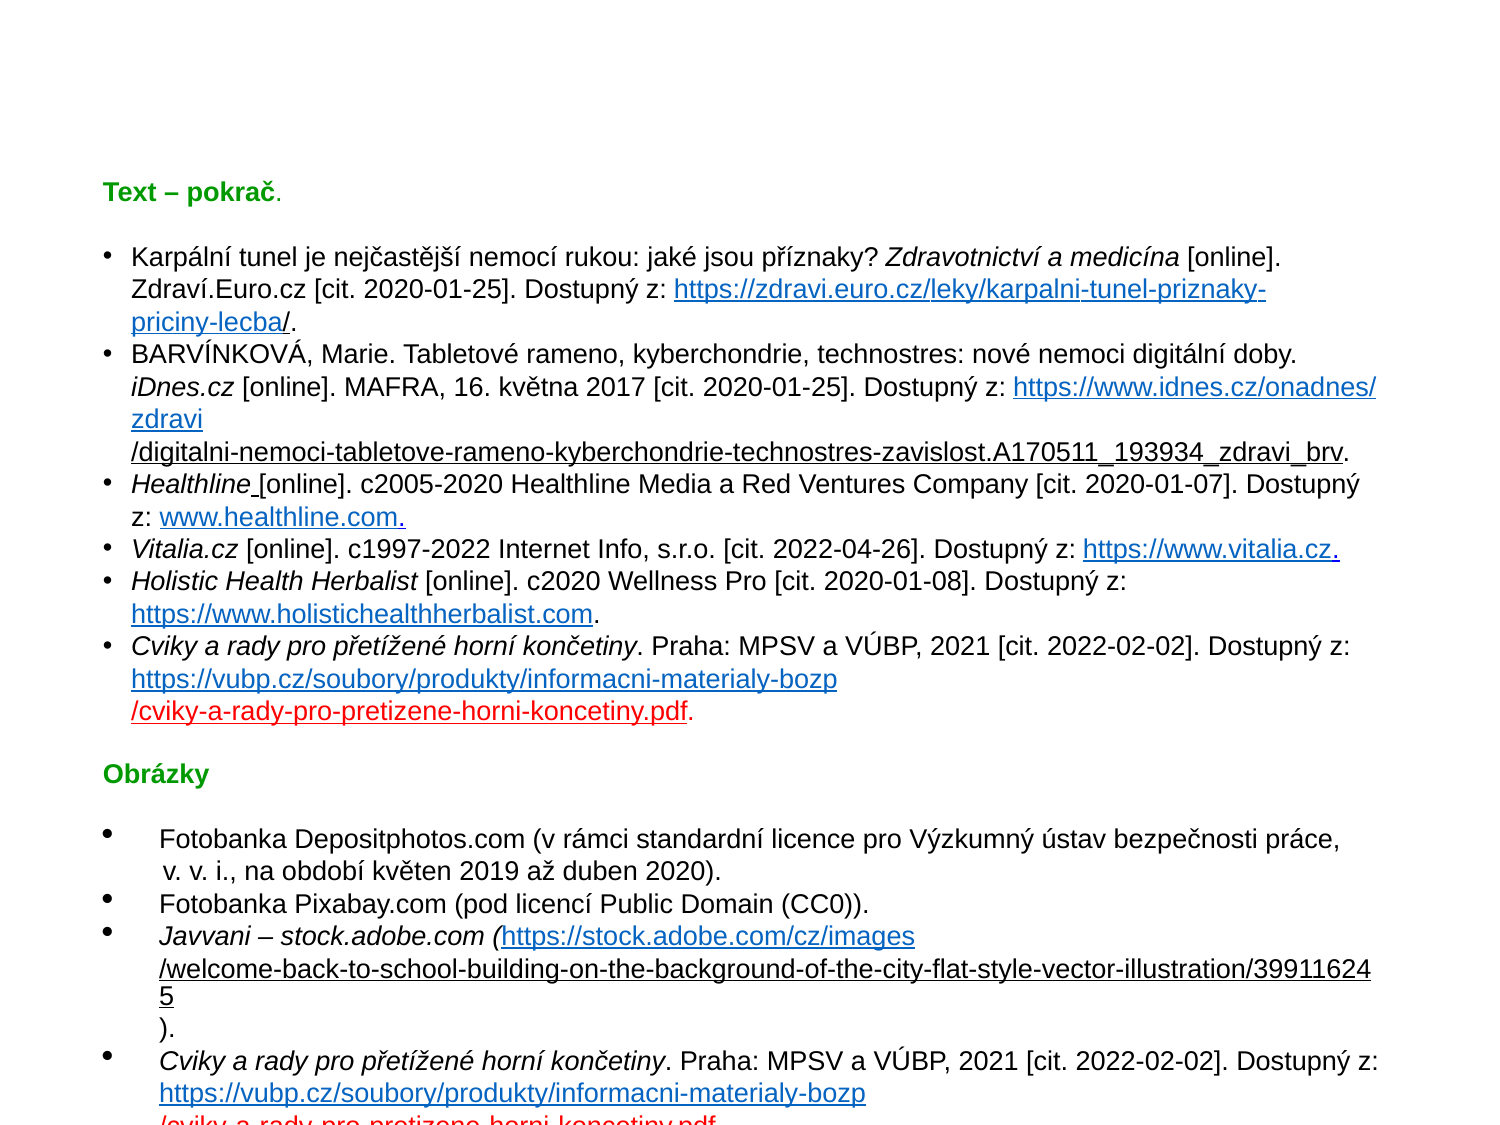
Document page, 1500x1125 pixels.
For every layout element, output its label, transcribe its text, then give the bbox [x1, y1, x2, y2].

text_box Obrázky Fotobanka Depositphotos.com (v rámci standardní licence pro Výzkumný ústav bezpečnosti práce, v. v. i., na období květen 2019 až duben 2020). Fotobanka Pixabay.com (pod licencí Public Domain (CC0)). Javvani – stock.adobe.com (https://stock.adobe.com/cz/images/welcome-back-to-school-building-on-the-background-of-the-city-flat-style-vector-illustration/399116245). Cviky a rady pro přetížené horní končetiny. Praha: MPSV a VÚBP, 2021 [cit. 2022-02-02]. Dostupný z: https://vubp.cz/soubory/produkty/informacni-materialy-bozp/cviky-a-rady-pro-pretizene-horni-koncetiny.pdf. [88, 748, 1394, 1121]
text_box Text – pokrač. Karpální tunel je nejčastější nemocí rukou: jaké jsou příznaky? Zdravotnictví a medicína [online]. Zdraví.Euro.cz [cit. 2020-01-25]. Dostupný z: https://zdravi.euro.cz/leky/karpalni-tunel-priznaky-priciny-lecba/. BARVÍNKOVÁ, Marie. Tabletové rameno, kyberchondrie, technostres: nové nemoci digitální doby. iDnes.cz [online]. MAFRA, 16. května 2017 [cit. 2020-01-25]. Dostupný z: https://www.idnes.cz/onadnes/zdravi/digitalni-nemoci-tabletove-rameno-kyberchondrie-technostres-zavislost.A170511_193934_zdravi_brv. Healthline [online]. c2005-2020 Healthline Media a Red Ventures Company [cit. 2020-01-07]. Dostupný z: www.healthline.com. Vitalia.cz [online]. c1997-2022 Internet Info, s.r.o. [cit. 2022-04-26]. Dostupný z: https://www.vitalia.cz. Holistic Health Herbalist [online]. c2020 Wellness Pro [cit. 2020-01-08]. Dostupný z: https://www.holistichealthherbalist.com. Cviky a rady pro přetížené horní končetiny. Praha: MPSV a VÚBP, 2021 [cit. 2022-02-02]. Dostupný z: https://vubp.cz/soubory/produkty/informacni-materialy-bozp/cviky-a-rady-pro-pretizene-horni-koncetiny.pdf. [88, 166, 1394, 734]
